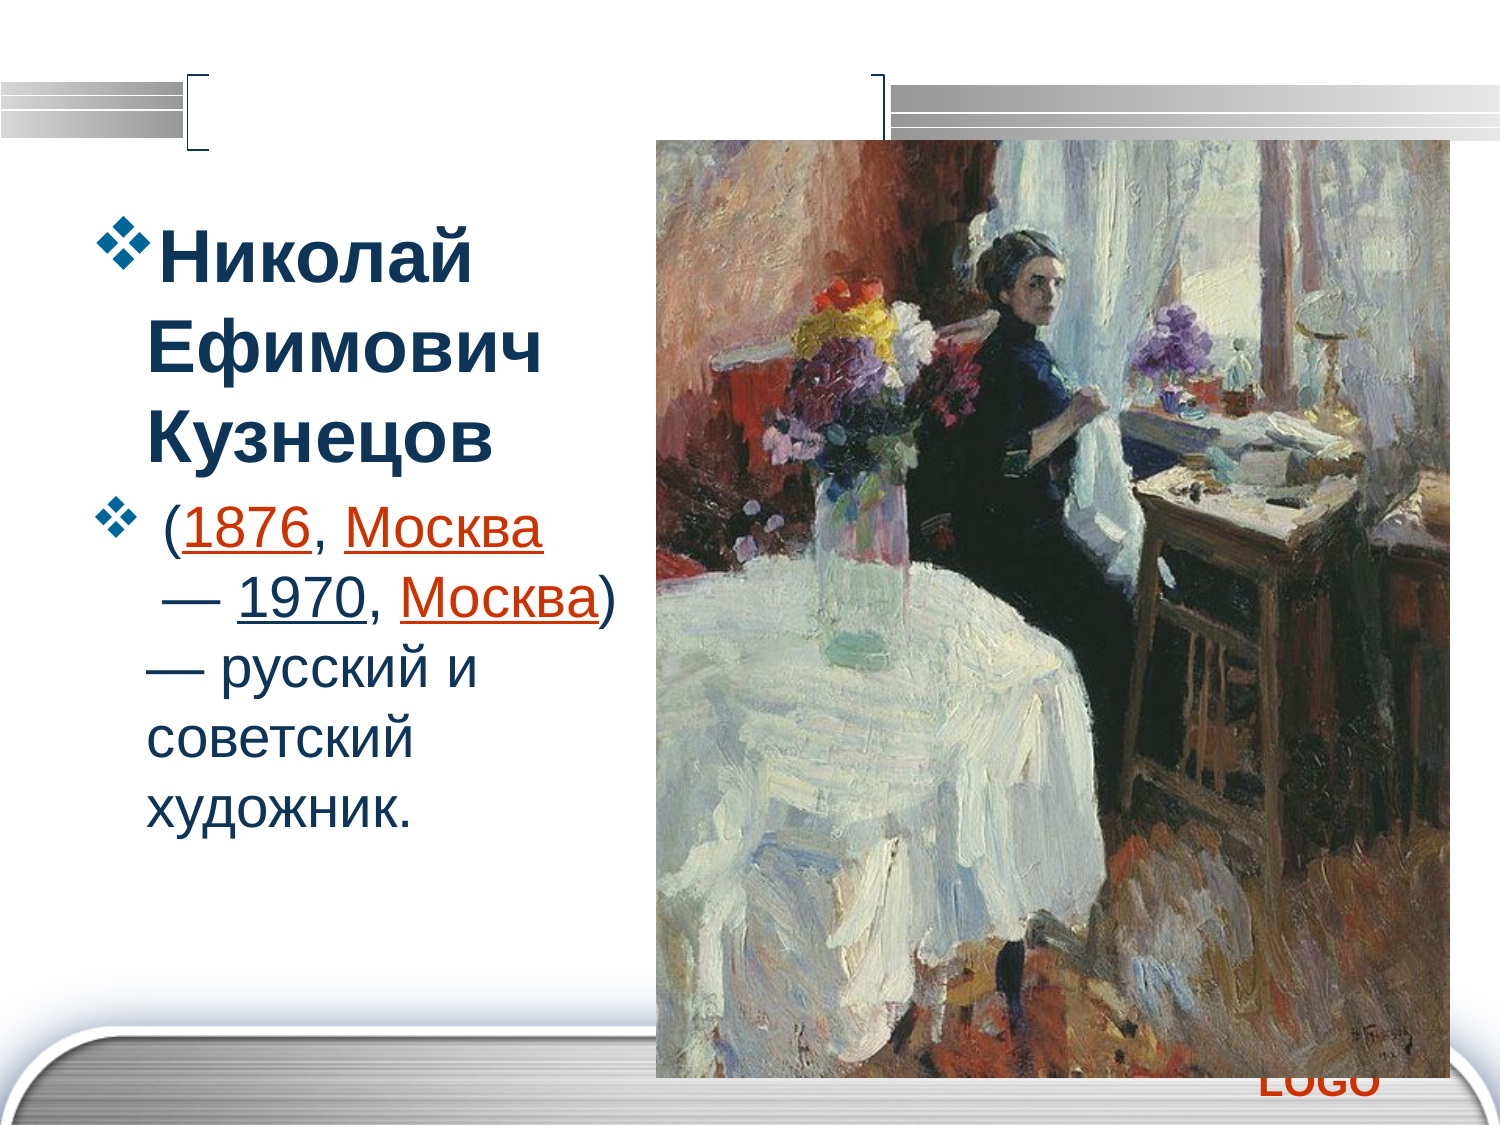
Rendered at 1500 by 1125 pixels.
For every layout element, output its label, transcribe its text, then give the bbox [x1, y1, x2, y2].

picture [0, 0, 1500, 1125]
list Николай Ефимович Кузнецов (1876, Москва — 1970, Москва) — русский и советский художник. [74, 199, 645, 1038]
